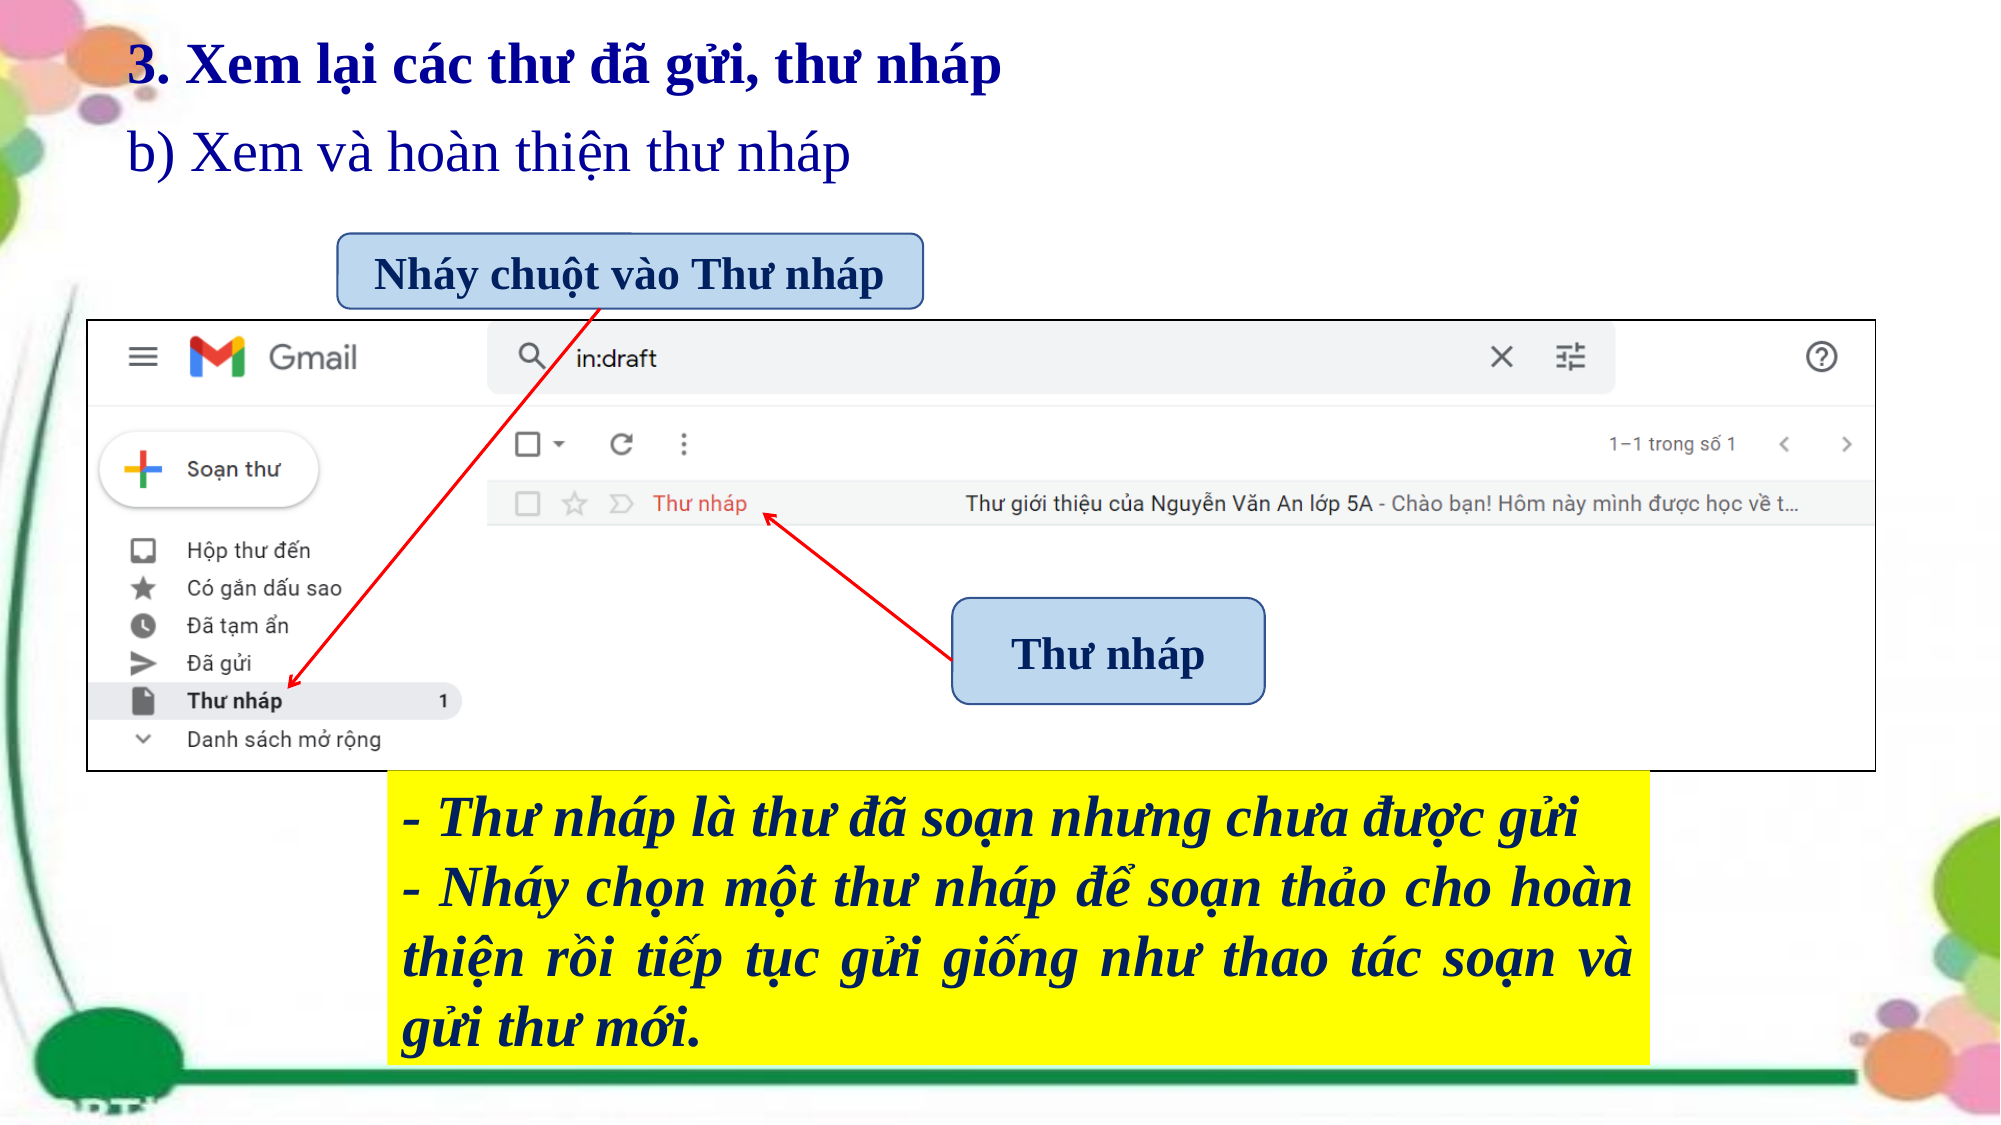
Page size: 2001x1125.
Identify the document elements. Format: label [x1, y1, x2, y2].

text_box [762, 512, 953, 661]
text_box [287, 308, 600, 689]
picture [0, 0, 2000, 1125]
